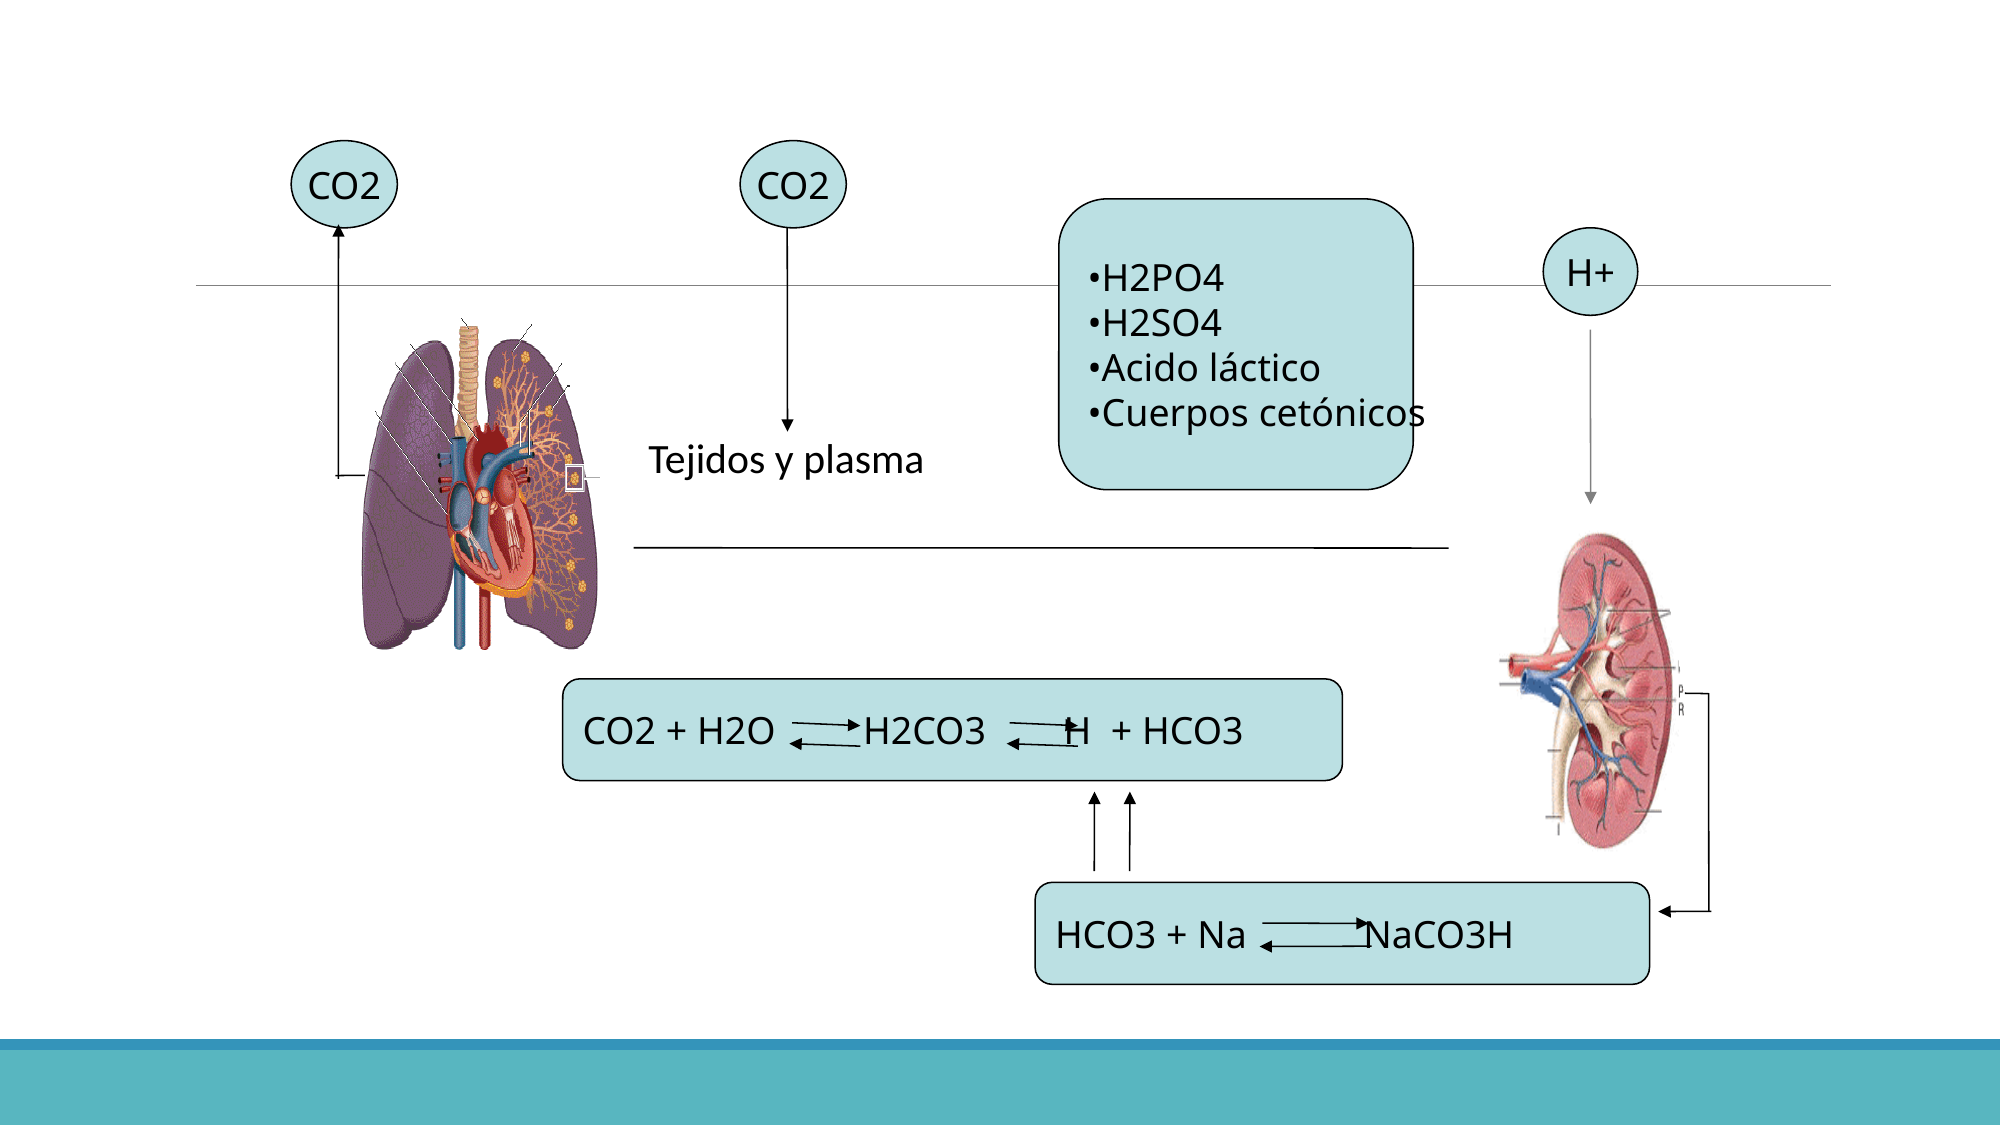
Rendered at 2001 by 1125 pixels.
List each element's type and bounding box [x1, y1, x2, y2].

text_box [290, 140, 1712, 985]
